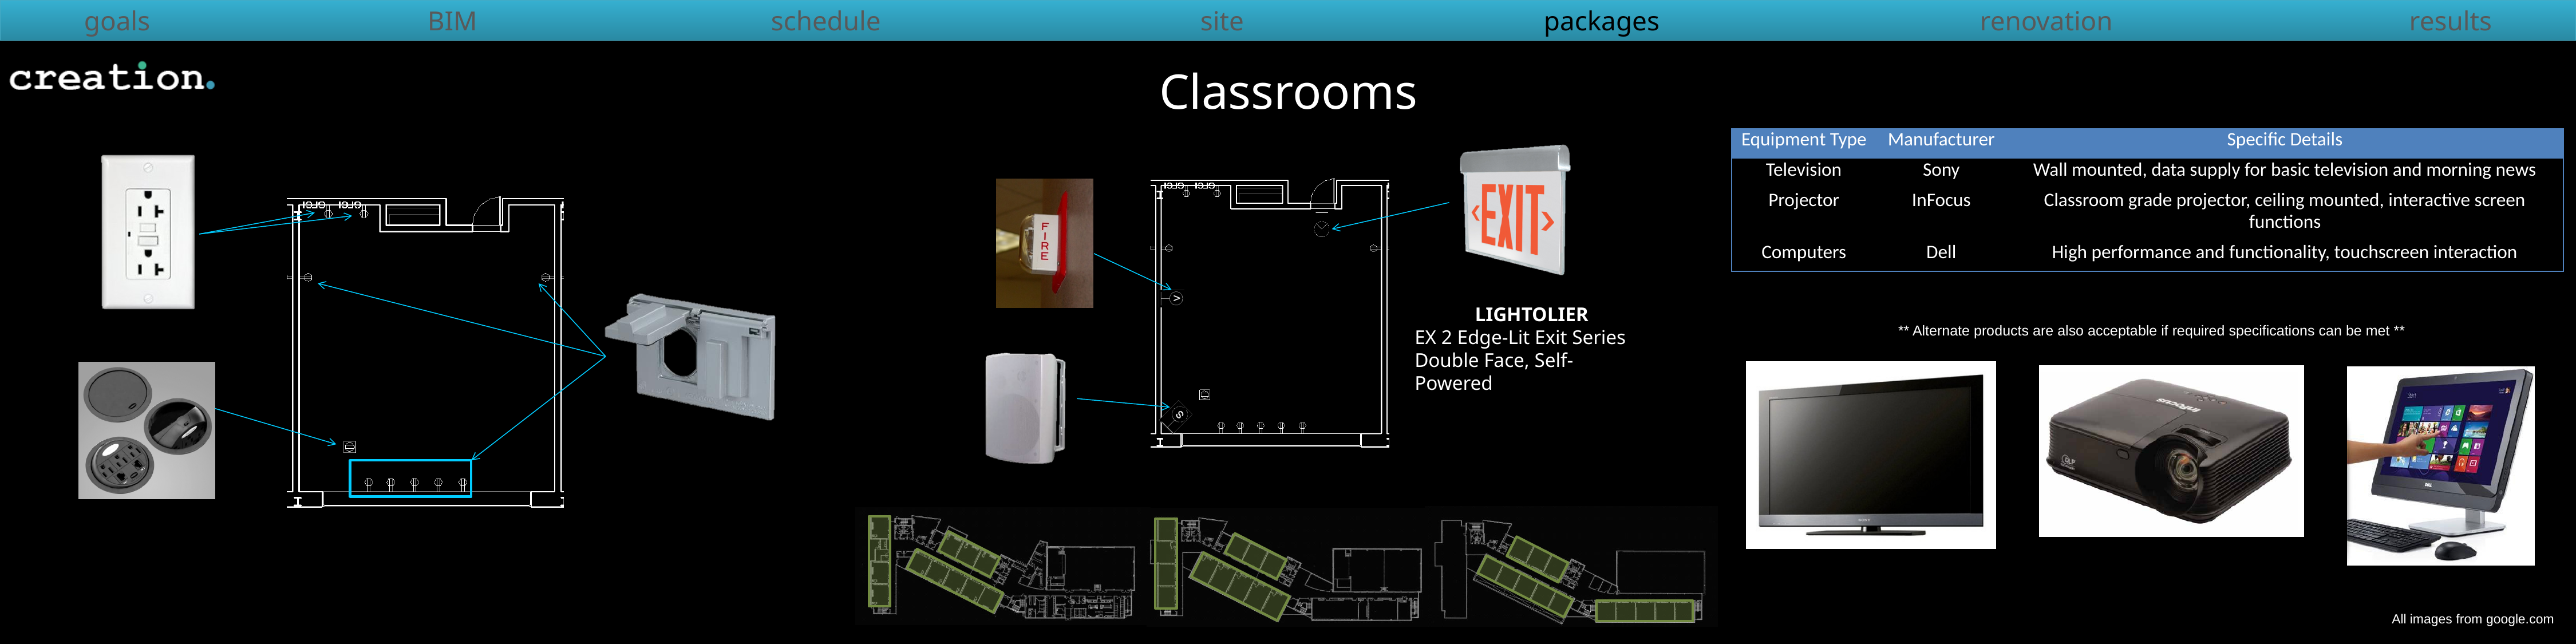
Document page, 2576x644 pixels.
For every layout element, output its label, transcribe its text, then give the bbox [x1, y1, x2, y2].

table_cell InFocus [1876, 189, 2006, 242]
picture [1745, 361, 1996, 550]
picture [1150, 165, 1389, 454]
table_cell Wall mounted, data supply for basic television and morning news [2006, 159, 2563, 189]
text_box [471, 360, 606, 461]
table_header Equipment Type [1732, 129, 1876, 159]
picture [0, 42, 230, 114]
text_box Classrooms [864, 56, 1713, 125]
picture [352, 462, 469, 495]
text_box ** Alternate products are also acceptable if required specifications can be met ** [1745, 314, 2563, 343]
picture [2039, 365, 2305, 537]
text_box All images from google.com [2383, 604, 2563, 631]
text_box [1095, 253, 1172, 290]
table_cell Television [1732, 159, 1876, 189]
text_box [317, 283, 606, 357]
table_cell Dell [1876, 242, 2006, 271]
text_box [1332, 202, 1443, 230]
picture [71, 153, 227, 310]
table_cell High performance and functionality, touchscreen interaction [2006, 242, 2563, 271]
table_header Manufacturer [1876, 129, 2006, 159]
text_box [199, 212, 315, 215]
text_box LIGHTOLIER EX 2 Edge-Lit Exit Series Double Face, Self-Powered [1406, 298, 1658, 398]
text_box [199, 215, 353, 235]
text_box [1076, 398, 1170, 408]
picture [2346, 366, 2535, 566]
table_cell Projector [1732, 189, 1876, 242]
picture [855, 505, 1718, 627]
table_cell Computers [1732, 242, 1876, 271]
picture [981, 346, 1078, 468]
text_box goals BIM schedule site packages renovation results [0, 0, 2576, 40]
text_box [215, 408, 337, 445]
picture [586, 255, 801, 470]
table_header Specific Details [2006, 129, 2563, 159]
table_cell Classroom grade projector, ceiling mounted, interactive screen functions [2006, 189, 2563, 242]
table_cell Sony [1876, 159, 2006, 189]
picture [287, 180, 564, 516]
picture [996, 179, 1093, 309]
picture [78, 362, 215, 499]
picture [1445, 140, 1584, 279]
